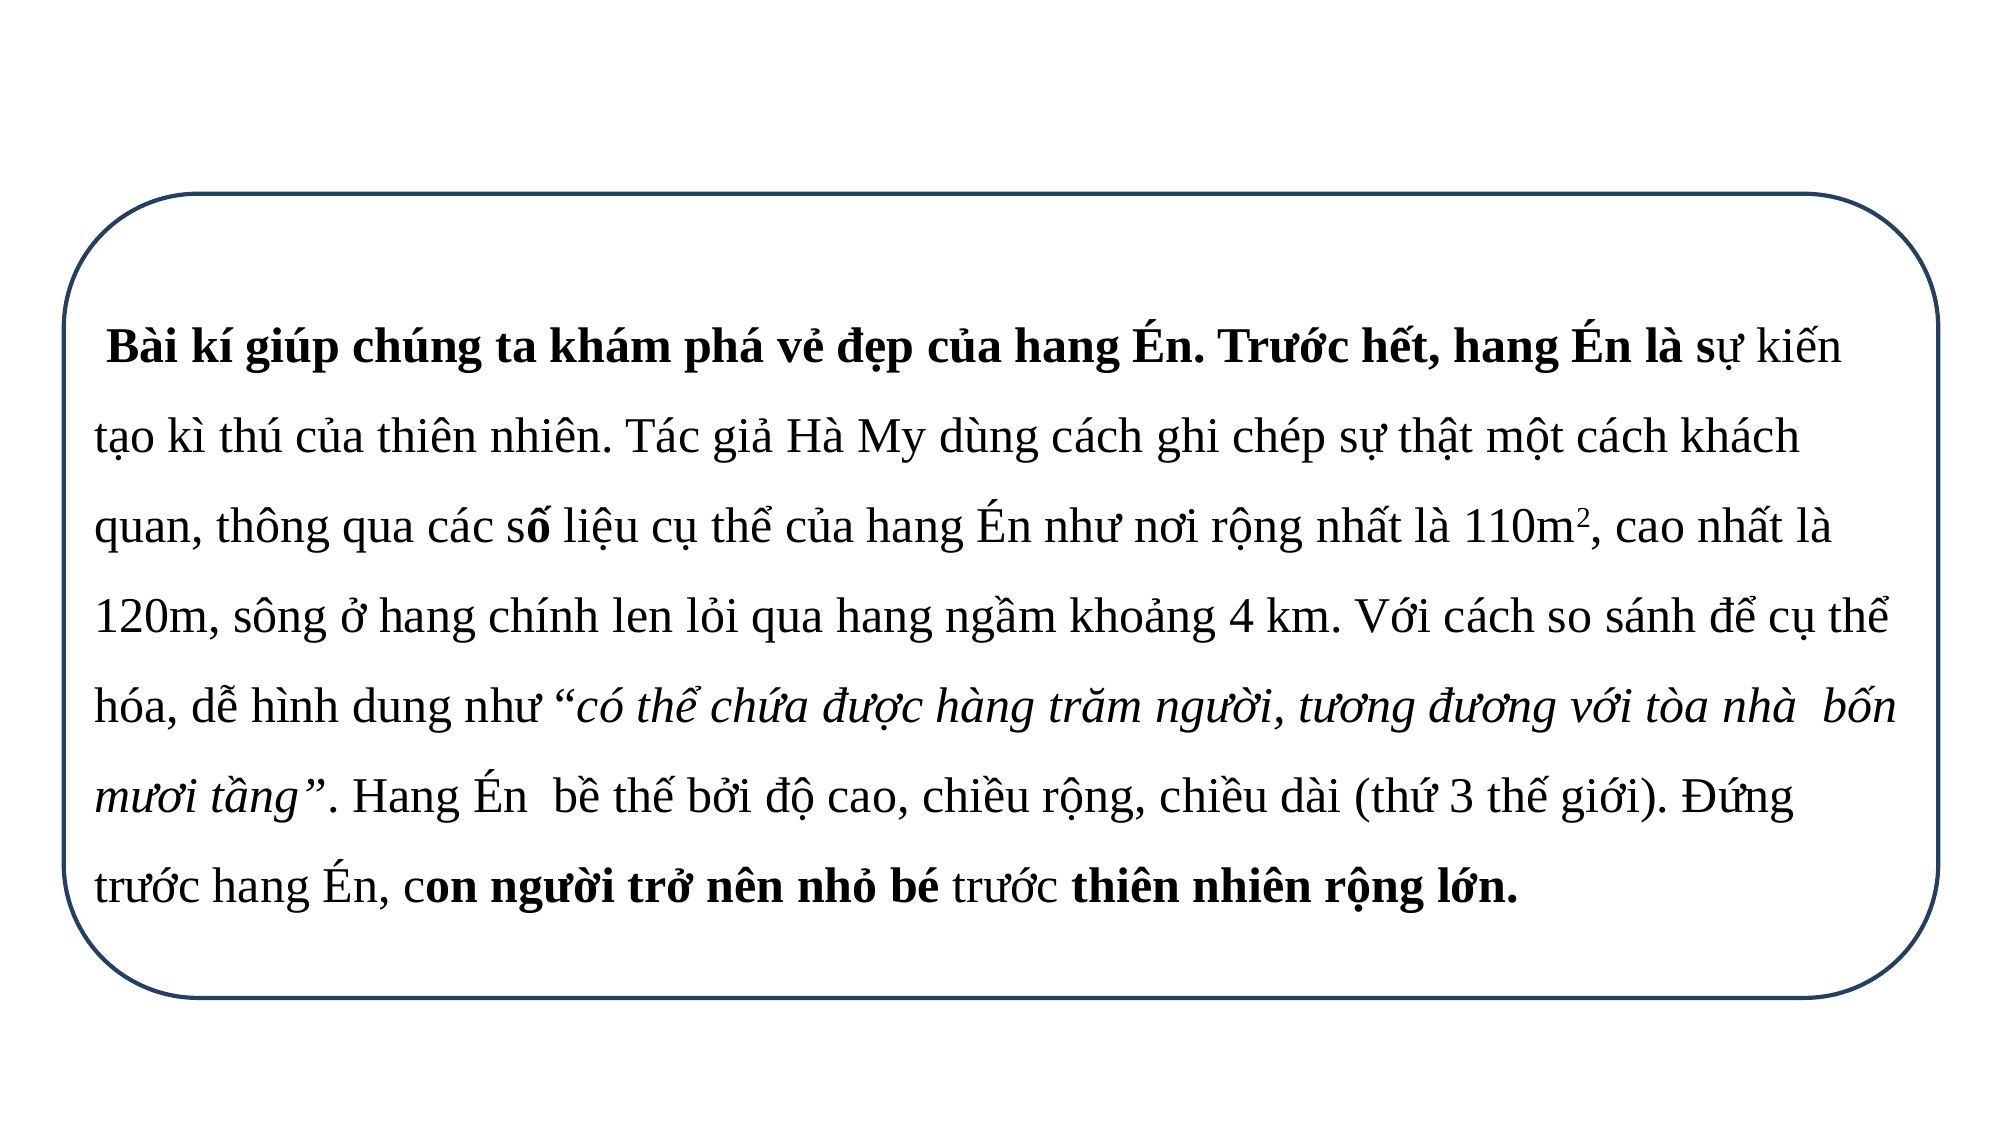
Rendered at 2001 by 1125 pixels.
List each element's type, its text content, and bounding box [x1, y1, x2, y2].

text_box [63, 193, 1939, 998]
text_box Bài kí giúp chúng ta khám phá vẻ đẹp của hang Én. Trước hết, hang Én là sự kiến tạo kì thú của thiên nhiên. Tác giả Hà My dùng cách ghi chép sự thật một cách khách quan, thông qua các số liệu cụ thể của hang Én như nơi rộng nhất là 110m2, cao nhất là 120m, sông ở hang chính len lỏi qua hang ngầm khoảng 4 km. Với cách so sánh để cụ thể hóa, dễ hình dung như “có thể chứa được hàng trăm người, tương đương với tòa nhà bốn mươi tầng”. Hang Én bề thế bởi độ cao, chiều rộng, chiều dài (thứ 3 thế giới). Đứng trước hang Én, con người trở nên nhỏ bé trước thiên nhiên rộng lớn. [79, 275, 1923, 921]
